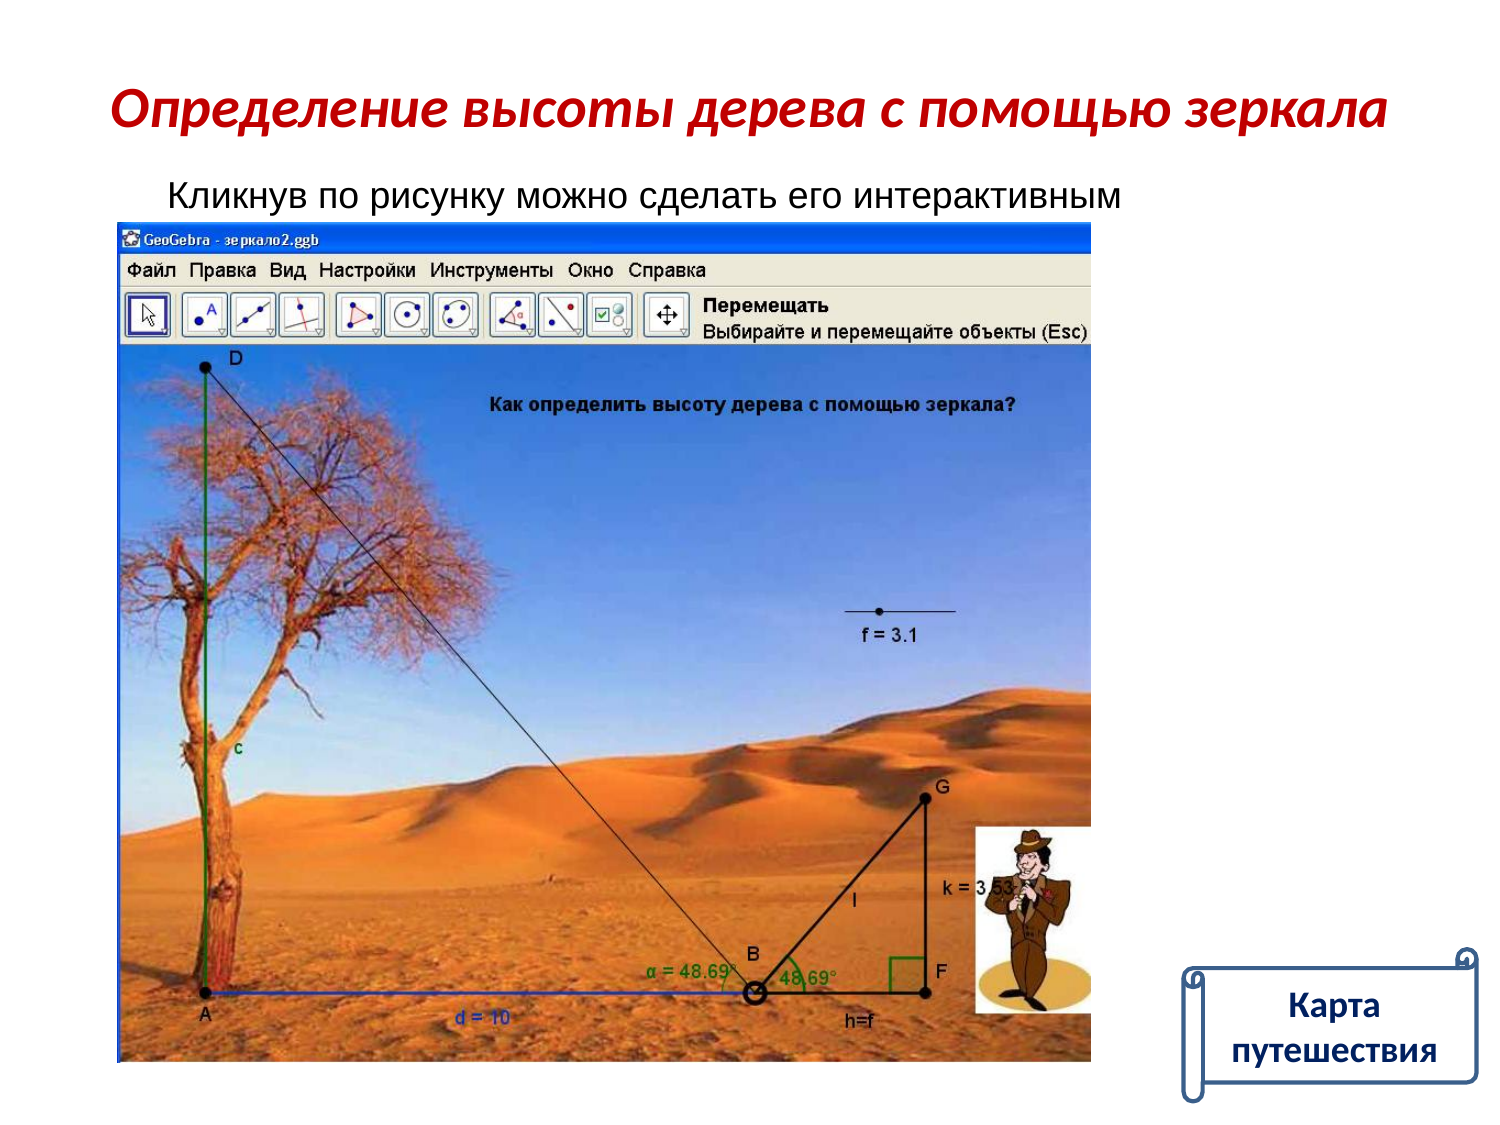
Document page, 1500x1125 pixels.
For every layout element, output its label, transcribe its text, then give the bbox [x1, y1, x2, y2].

text_box Кликнув по рисунку можно сделать его интерактивным [152, 163, 1149, 224]
picture [116, 222, 1091, 1064]
title Определение высоты дерева с помощью зеркала [74, 44, 1426, 165]
text_box Карта путешествия [1181, 947, 1479, 1104]
